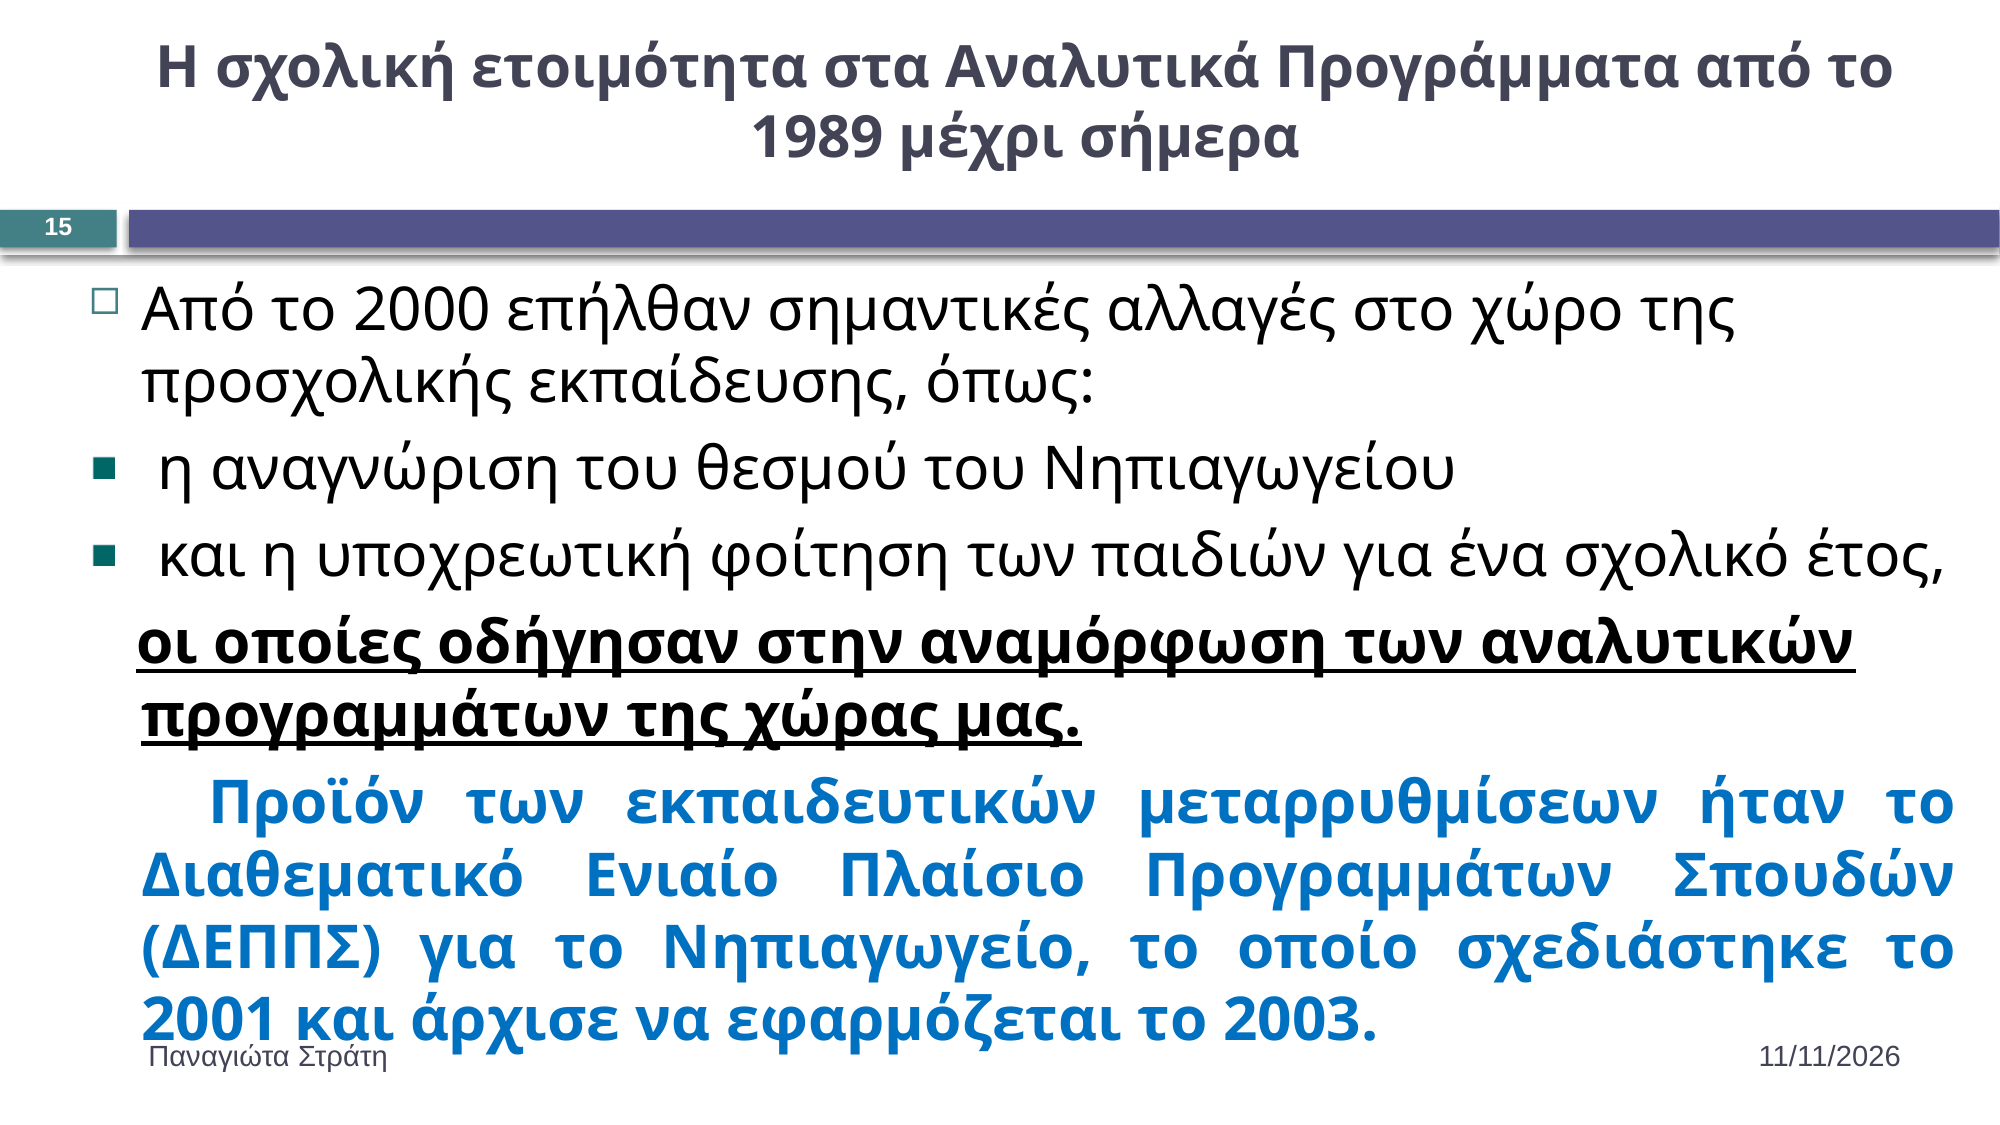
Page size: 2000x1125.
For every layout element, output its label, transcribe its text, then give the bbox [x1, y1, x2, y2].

slide_number 15 [0, 208, 117, 249]
list Από το 2000 επήλθαν σημαντικές αλλαγές στο χώρο της προσχολικής εκπαίδευσης, όπως: η αναγνώριση του θεσμού του Νηπιαγωγείου και η υποχρεωτική φοίτηση των παιδιών για ένα σχολικό έτος, οι οποίες οδήγησαν στην αναμόρφωση των αναλυτικών προγραμμάτων της χώρας μας. Προϊόν των εκπαιδευτικών μεταρρυθμίσεων ήταν το Διαθεματικό Ενιαίο Πλαίσιο Προγραμμάτων Σπουδών (ΔΕΠΠΣ) για το Νηπιαγωγείο, το οποίο σχεδιάστηκε το 2001 και άρχισε να εφαρμόζεται το 2003. [73, 262, 1973, 1000]
picture [88, 540, 115, 566]
footer Παναγιώτα Στράτη [133, 1025, 1319, 1085]
title Η σχολική ετοιμότητα στα Αναλυτικά Προγράμματα από το 1989 μέχρι σήμερα [133, 37, 1917, 200]
picture [88, 452, 115, 479]
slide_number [1333, 1025, 1917, 1085]
